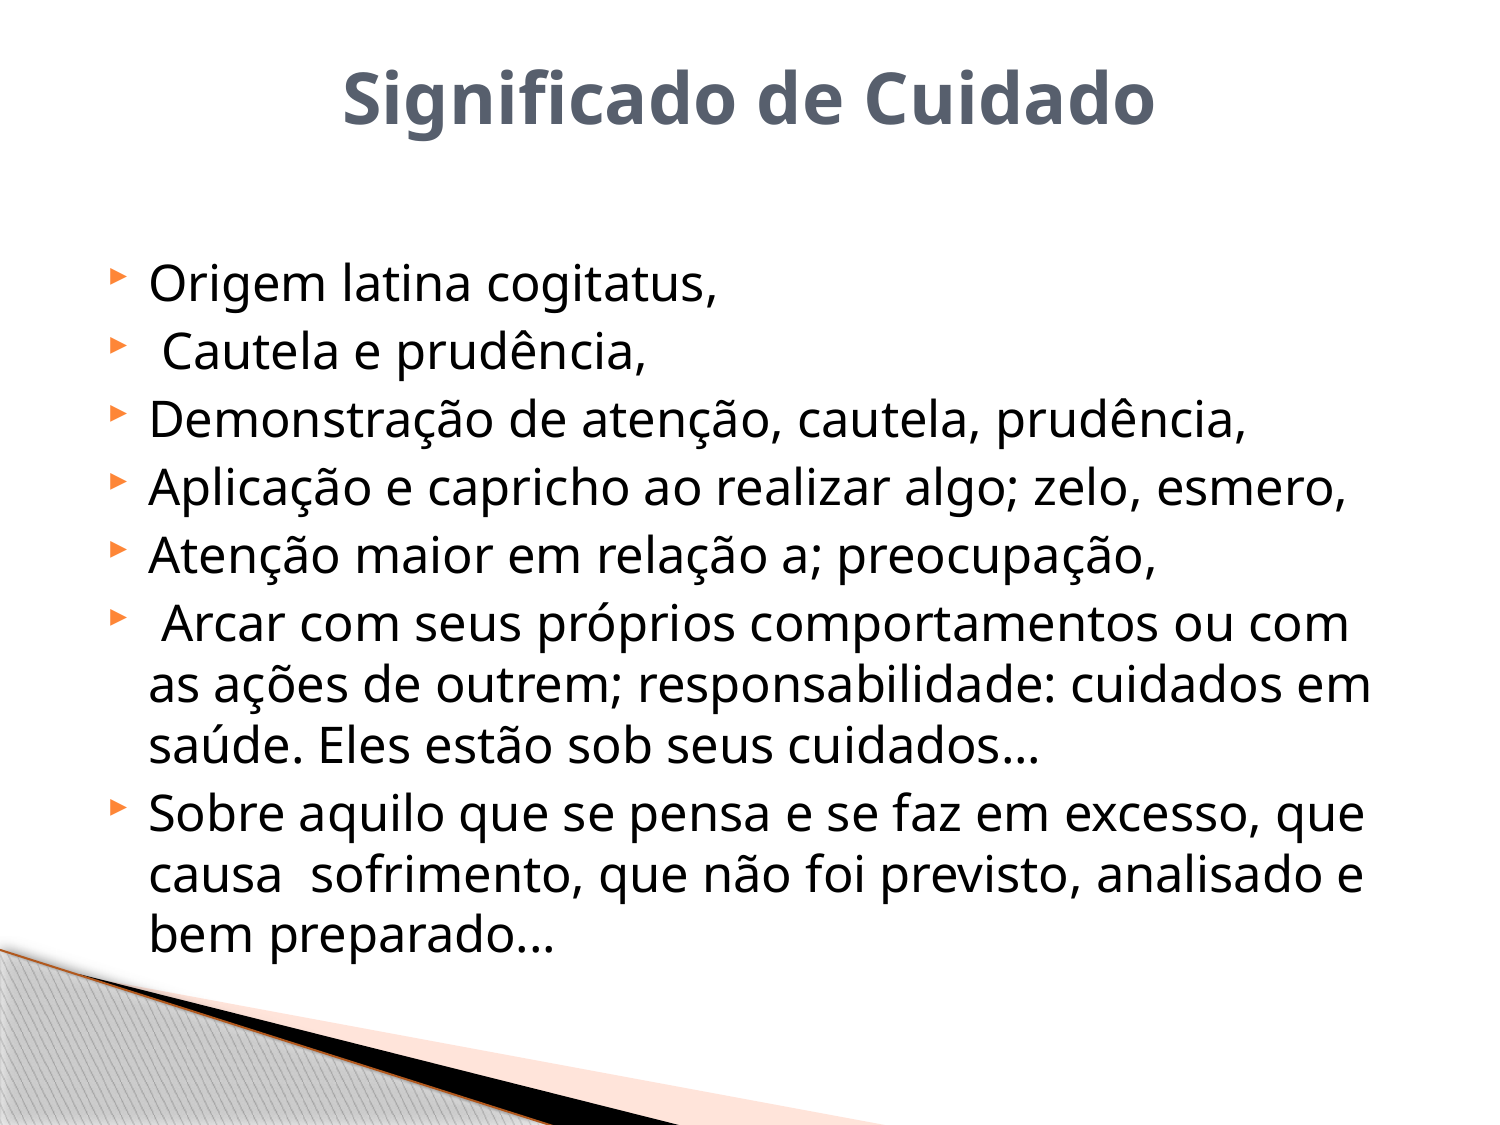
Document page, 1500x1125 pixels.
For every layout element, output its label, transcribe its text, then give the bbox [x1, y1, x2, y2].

list Origem latina cogitatus, Cautela e prudência, Demonstração de atenção, cautela, prudência, Aplicação e capricho ao realizar algo; zelo, esmero, Atenção maior em relação a; preocupação, Arcar com seus próprios comportamentos ou com as ações de outrem; responsabilidade: cuidados em saúde. Eles estão sob seus cuidados... Sobre aquilo que se pensa e se faz em excesso, que causa sofrimento, que não foi previsto, analisado e bem preparado... [75, 243, 1425, 986]
title Significado de Cuidado [75, 45, 1425, 233]
